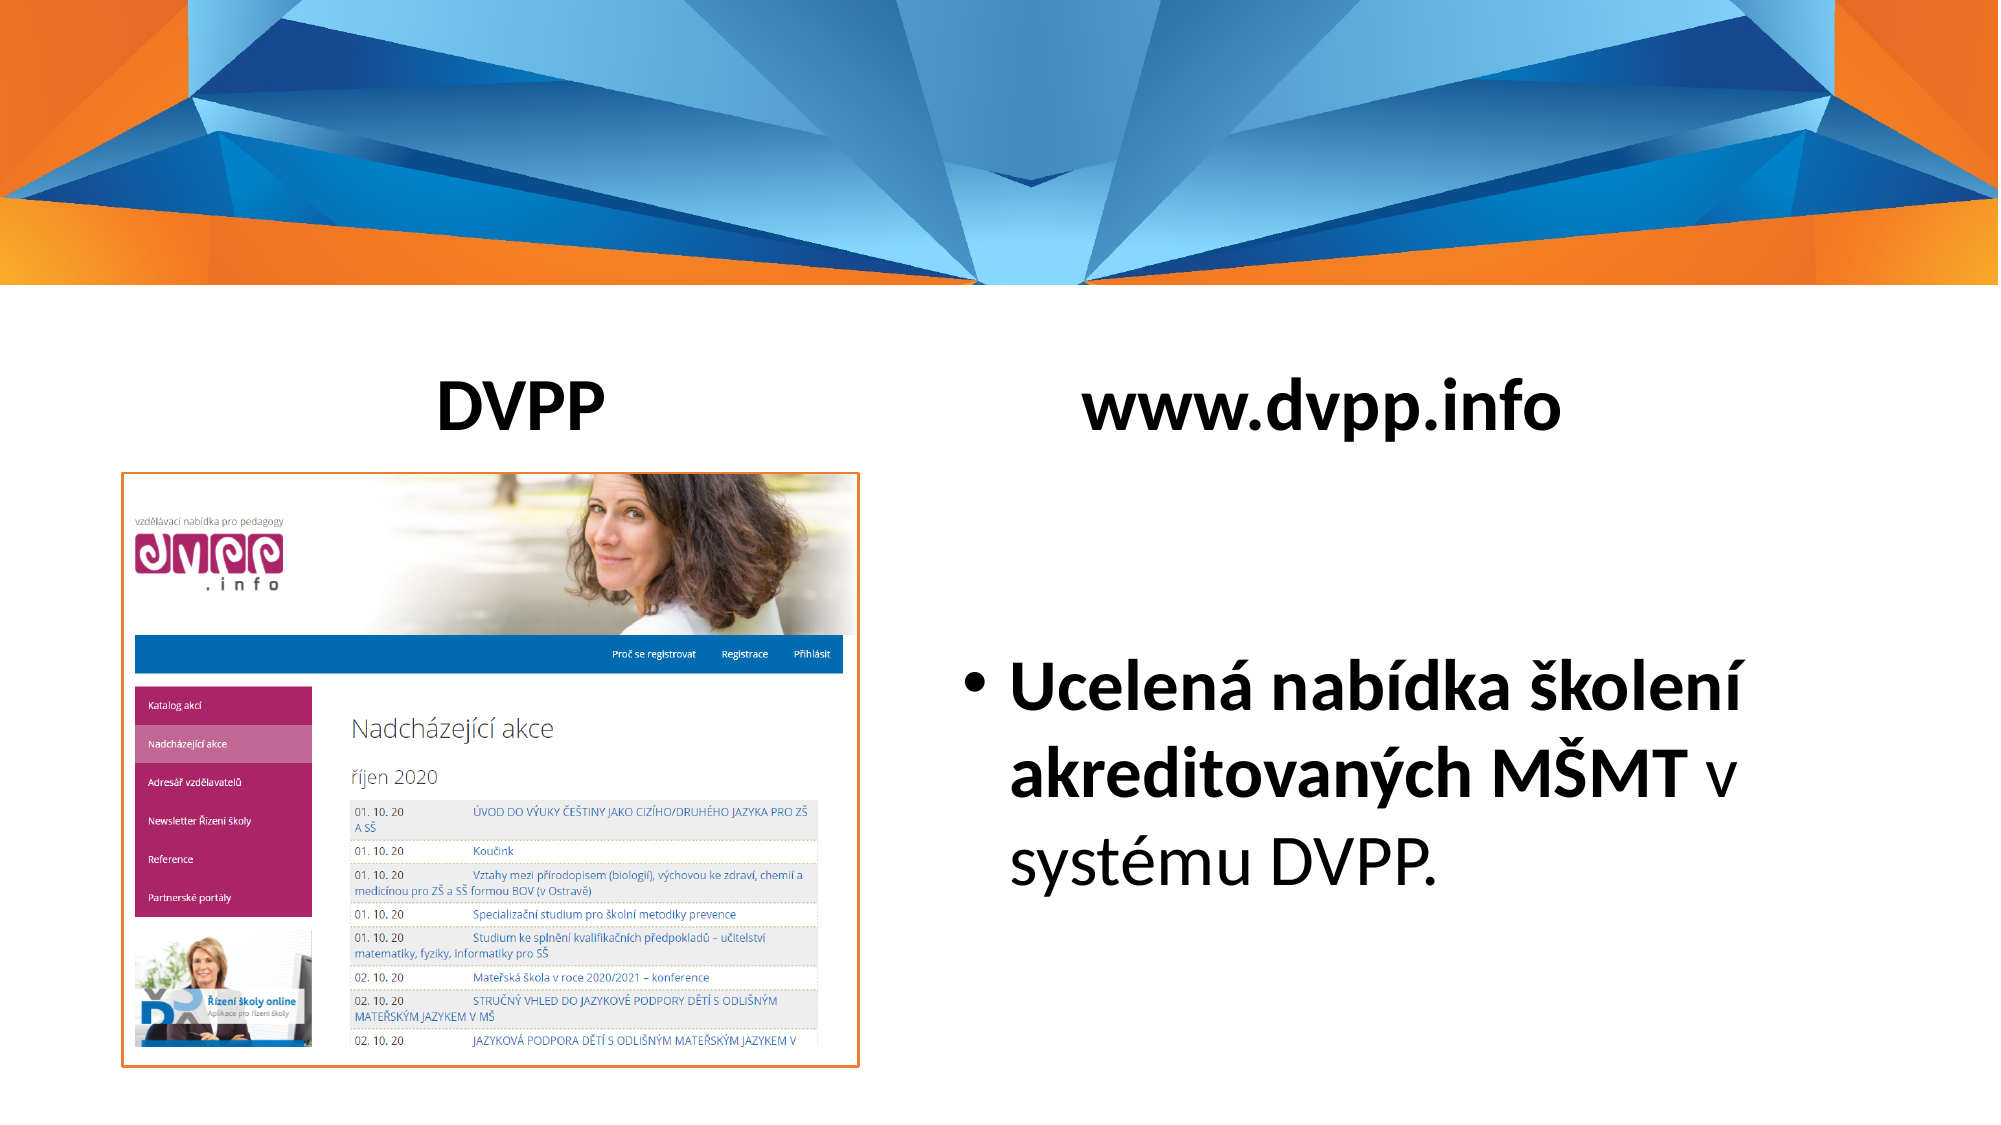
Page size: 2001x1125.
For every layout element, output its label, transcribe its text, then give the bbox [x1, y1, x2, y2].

picture [0, 0, 1998, 285]
text_box Ucelená nabídka školení akreditovaných MŠMT v systému DVPP. [948, 629, 1937, 907]
text_box DVPP www.dvpp.info [0, 348, 2000, 454]
picture [123, 474, 857, 1065]
